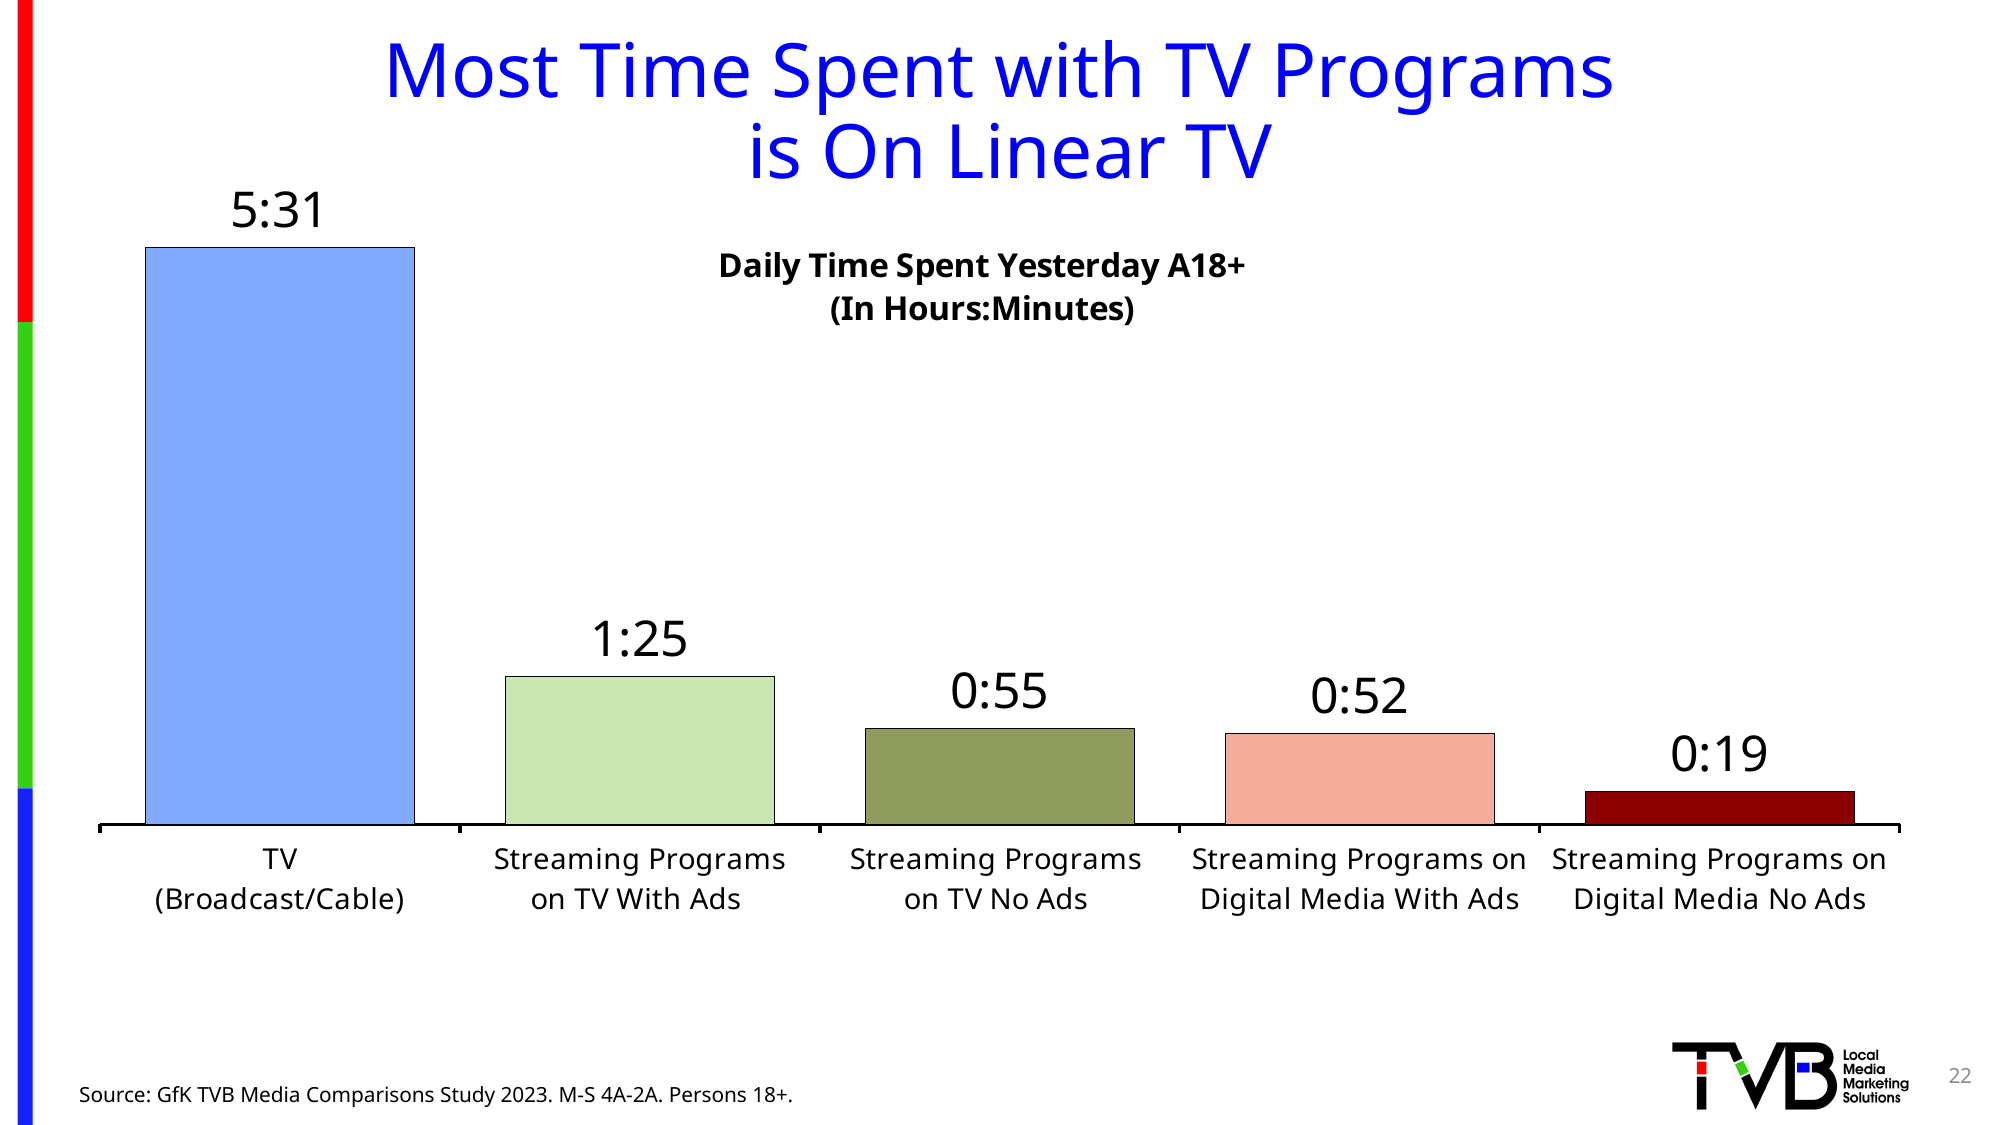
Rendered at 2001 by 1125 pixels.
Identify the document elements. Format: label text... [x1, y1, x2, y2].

slide_number 22 [1824, 1046, 1988, 1107]
list Source: GfK TVB Media Comparisons Study 2023. M-S 4A-2A. Persons 18+. [64, 1076, 1477, 1115]
picture [1672, 1042, 1909, 1110]
chart [81, 174, 1919, 993]
title Most Time Spent with TV Programs is On Linear TV [68, 24, 1932, 204]
